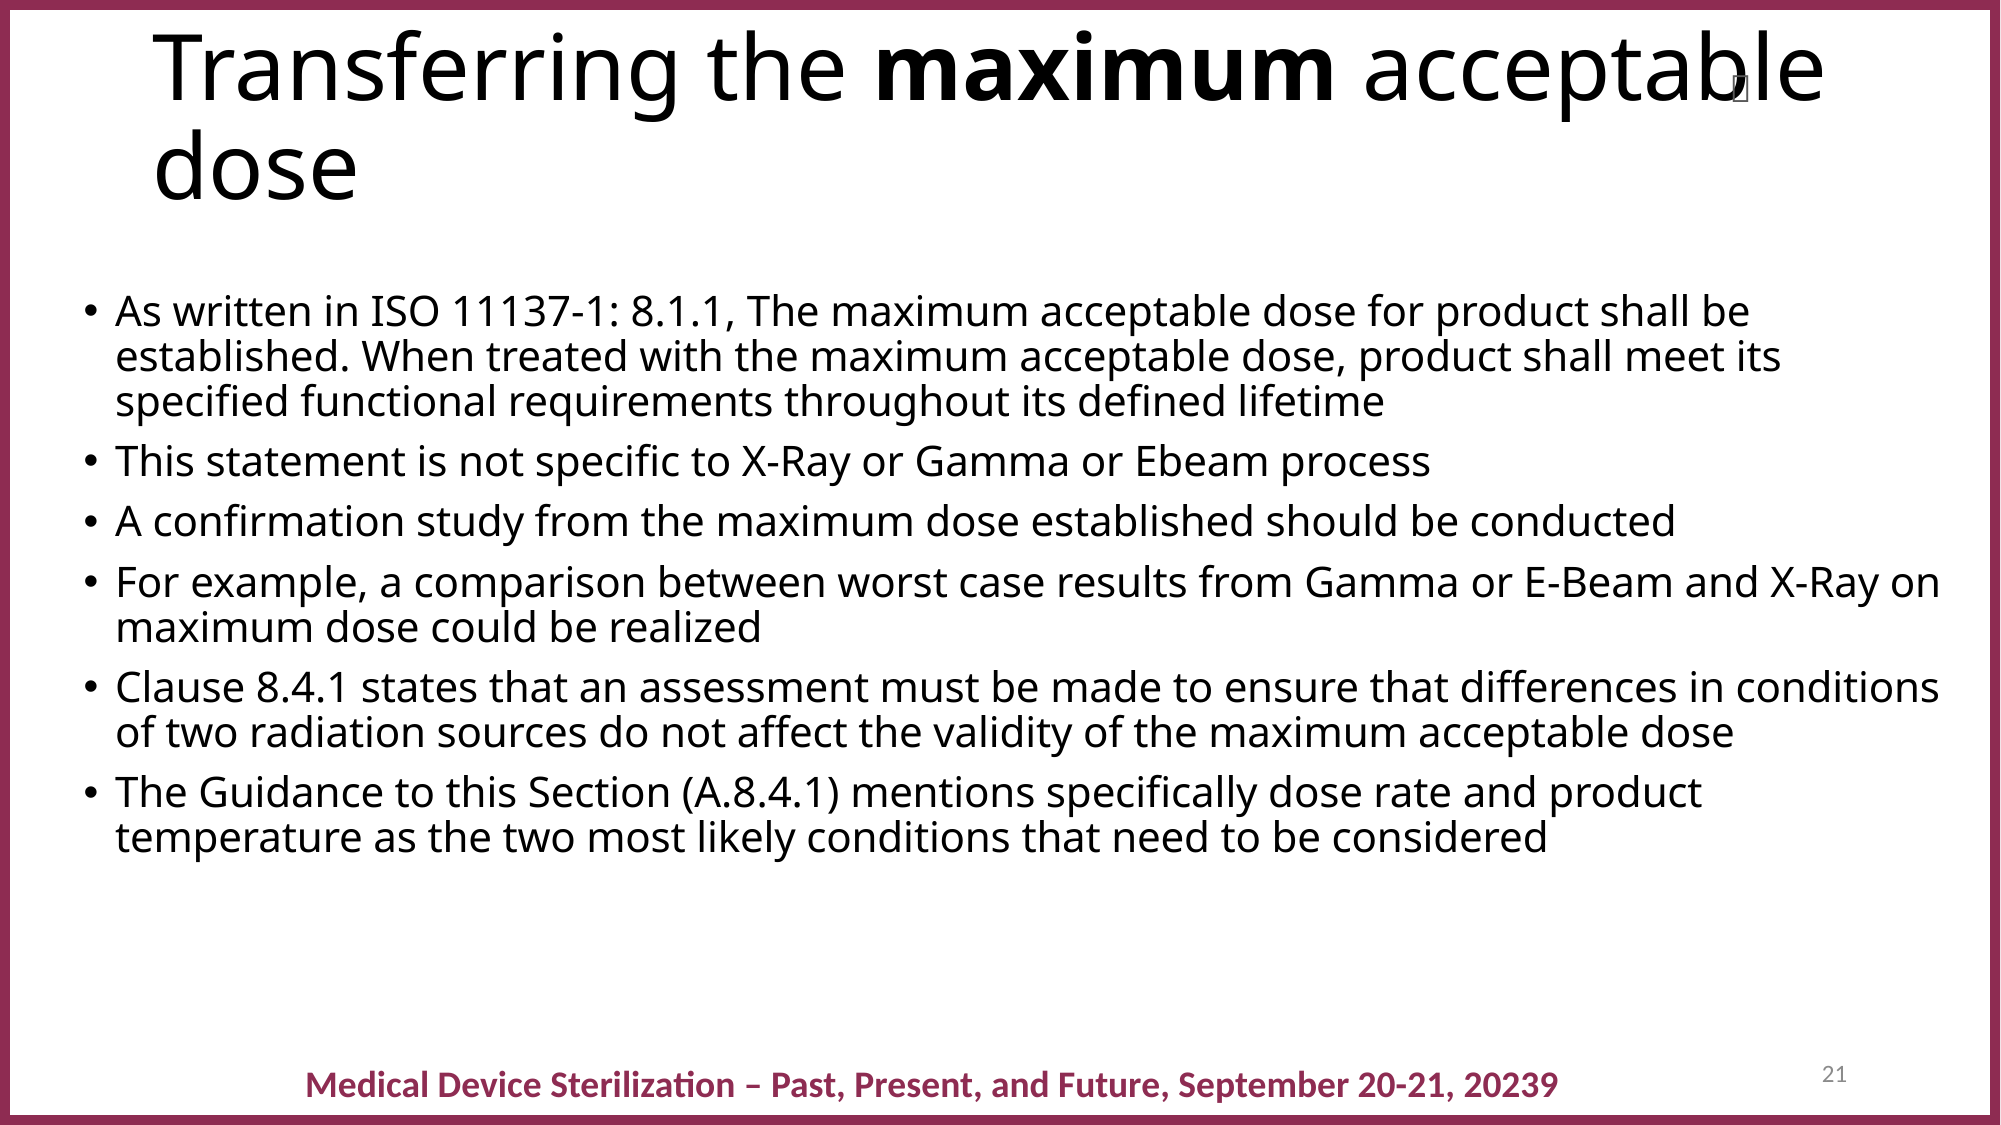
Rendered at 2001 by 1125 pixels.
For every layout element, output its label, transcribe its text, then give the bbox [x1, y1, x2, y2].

text_box  [1714, 65, 1767, 118]
slide_number 21 [1412, 1042, 1863, 1103]
list As written in ISO 11137-1: 8.1.1, The maximum acceptable dose for product shall be established. When treated with the maximum acceptable dose, product shall meet its specified functional requirements throughout its defined lifetime This statement is not specific to X-Ray or Gamma or Ebeam process A confirmation study from the maximum dose established should be conducted For example, a comparison between worst case results from Gamma or E-Beam and X-Ray on maximum dose could be realized Clause 8.4.1 states that an assessment must be made to ensure that differences in conditions of two radiation sources do not affect the validity of the maximum acceptable dose The Guidance to this Section (A.8.4.1) mentions specifically dose rate and product temperature as the two most likely conditions that need to be considered [68, 282, 1971, 909]
title Transferring the maximum acceptable dose [137, 11, 1863, 230]
